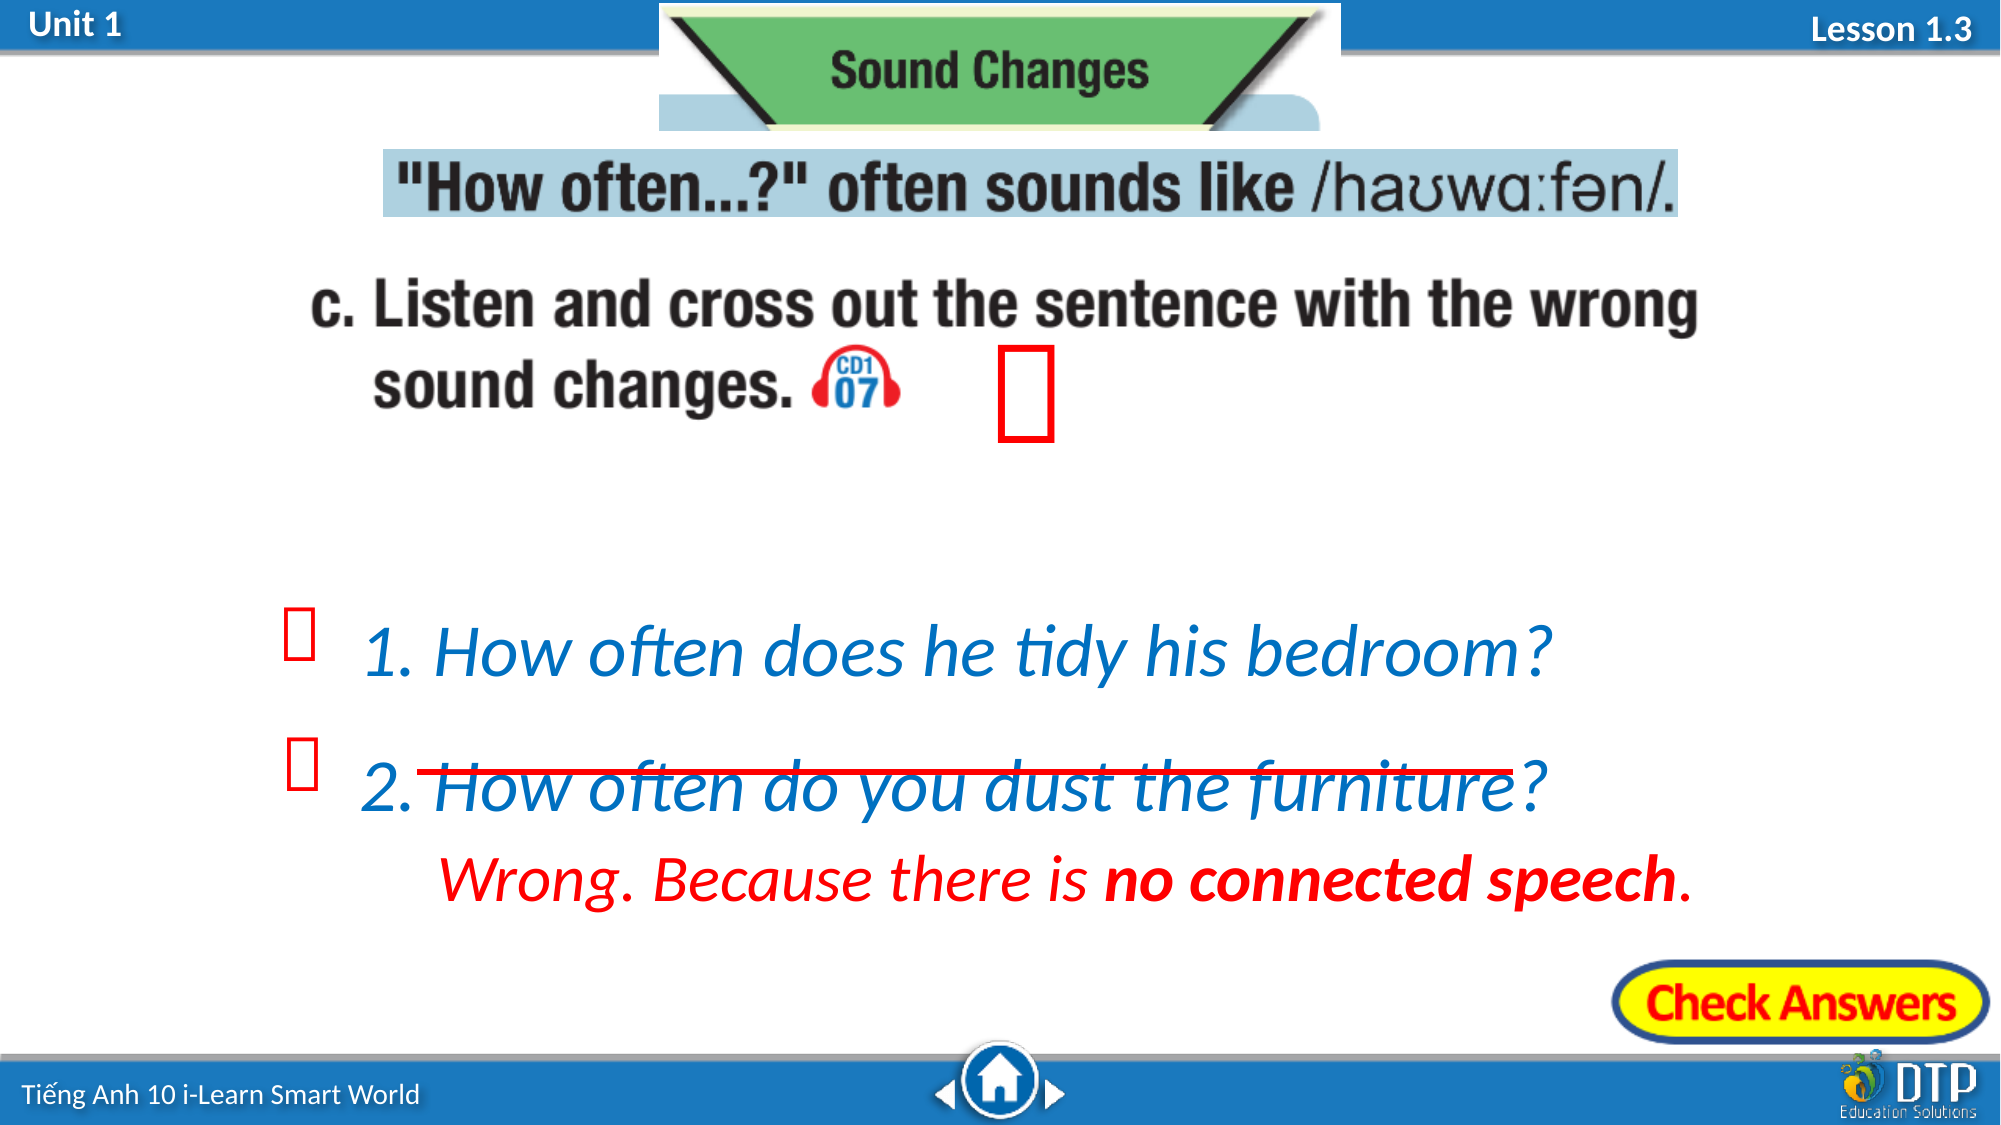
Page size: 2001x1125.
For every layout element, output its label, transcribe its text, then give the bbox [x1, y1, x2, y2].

picture [0, 0, 2001, 1125]
text_box  [262, 579, 1840, 684]
text_box  [275, 298, 1083, 479]
text_box  [265, 709, 1843, 814]
text_box Wrong. Because there is no connected speech. [422, 827, 1724, 923]
text_box 1. How often does he tidy his bedroom? 2. How often do you dust the furniture? [345, 548, 1906, 834]
